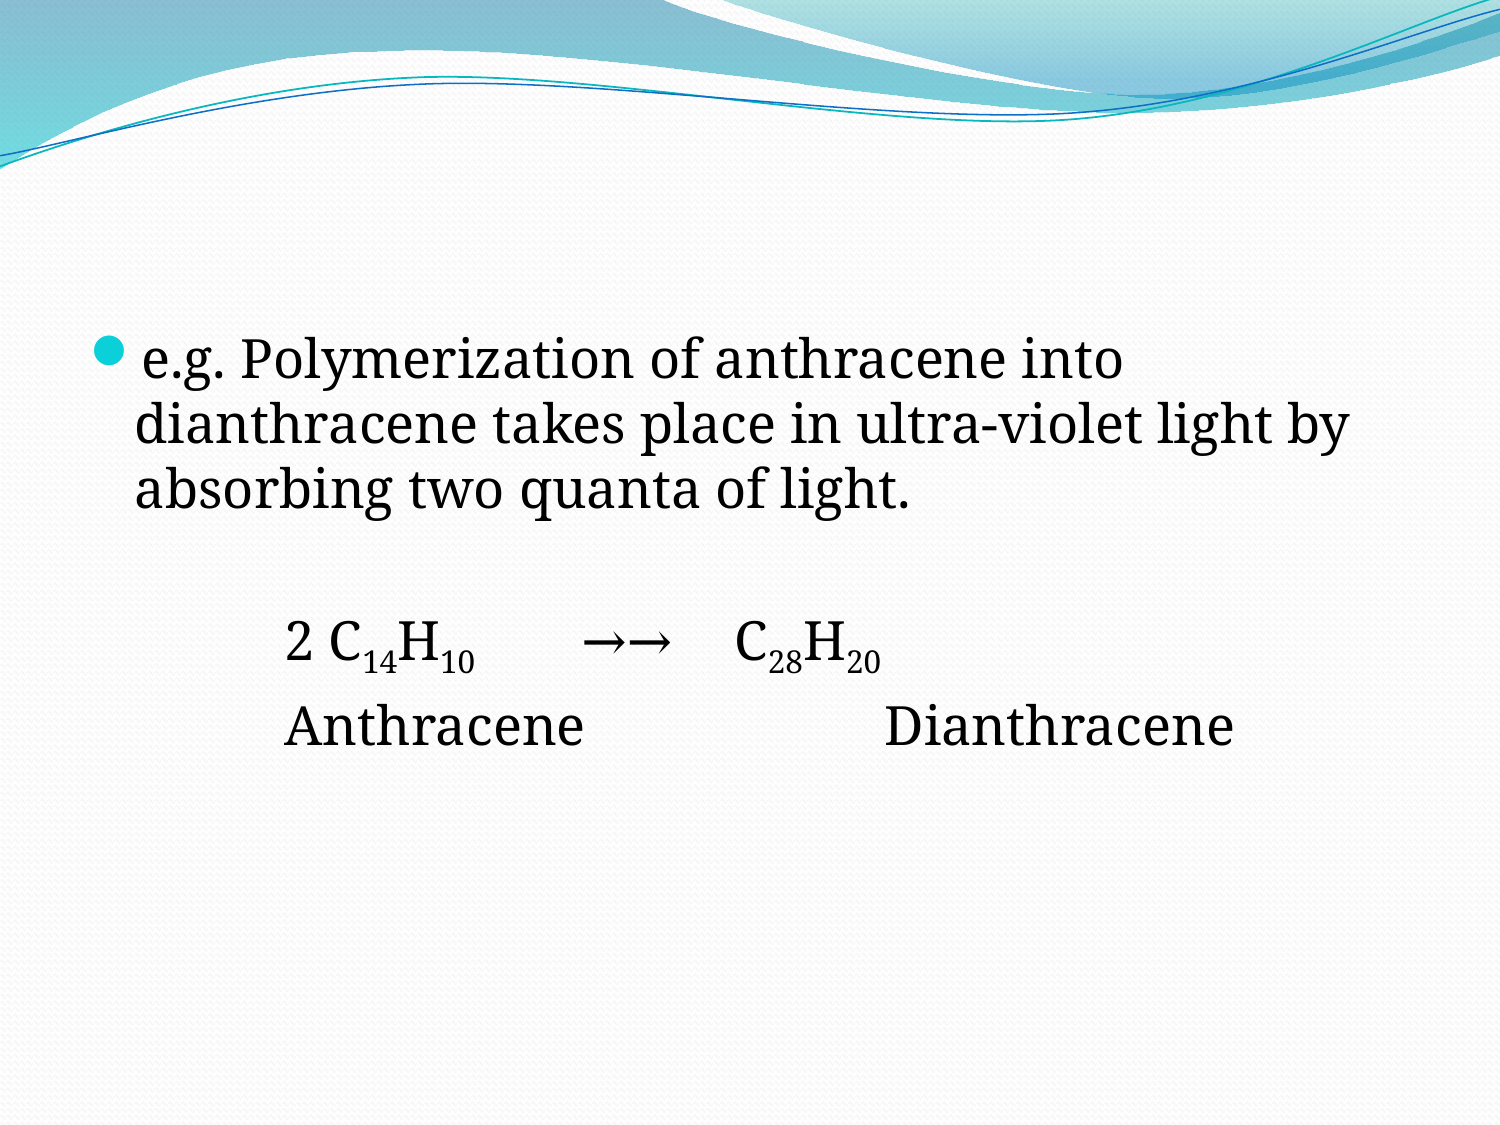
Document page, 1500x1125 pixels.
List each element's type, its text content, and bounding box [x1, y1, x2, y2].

list e.g. Polymerization of anthracene into dianthracene takes place in ultra-violet light by absorbing two quanta of light. 2 C14H10 →→ C28H20 Anthracene Dianthracene [75, 317, 1425, 1038]
title [75, 115, 1425, 303]
